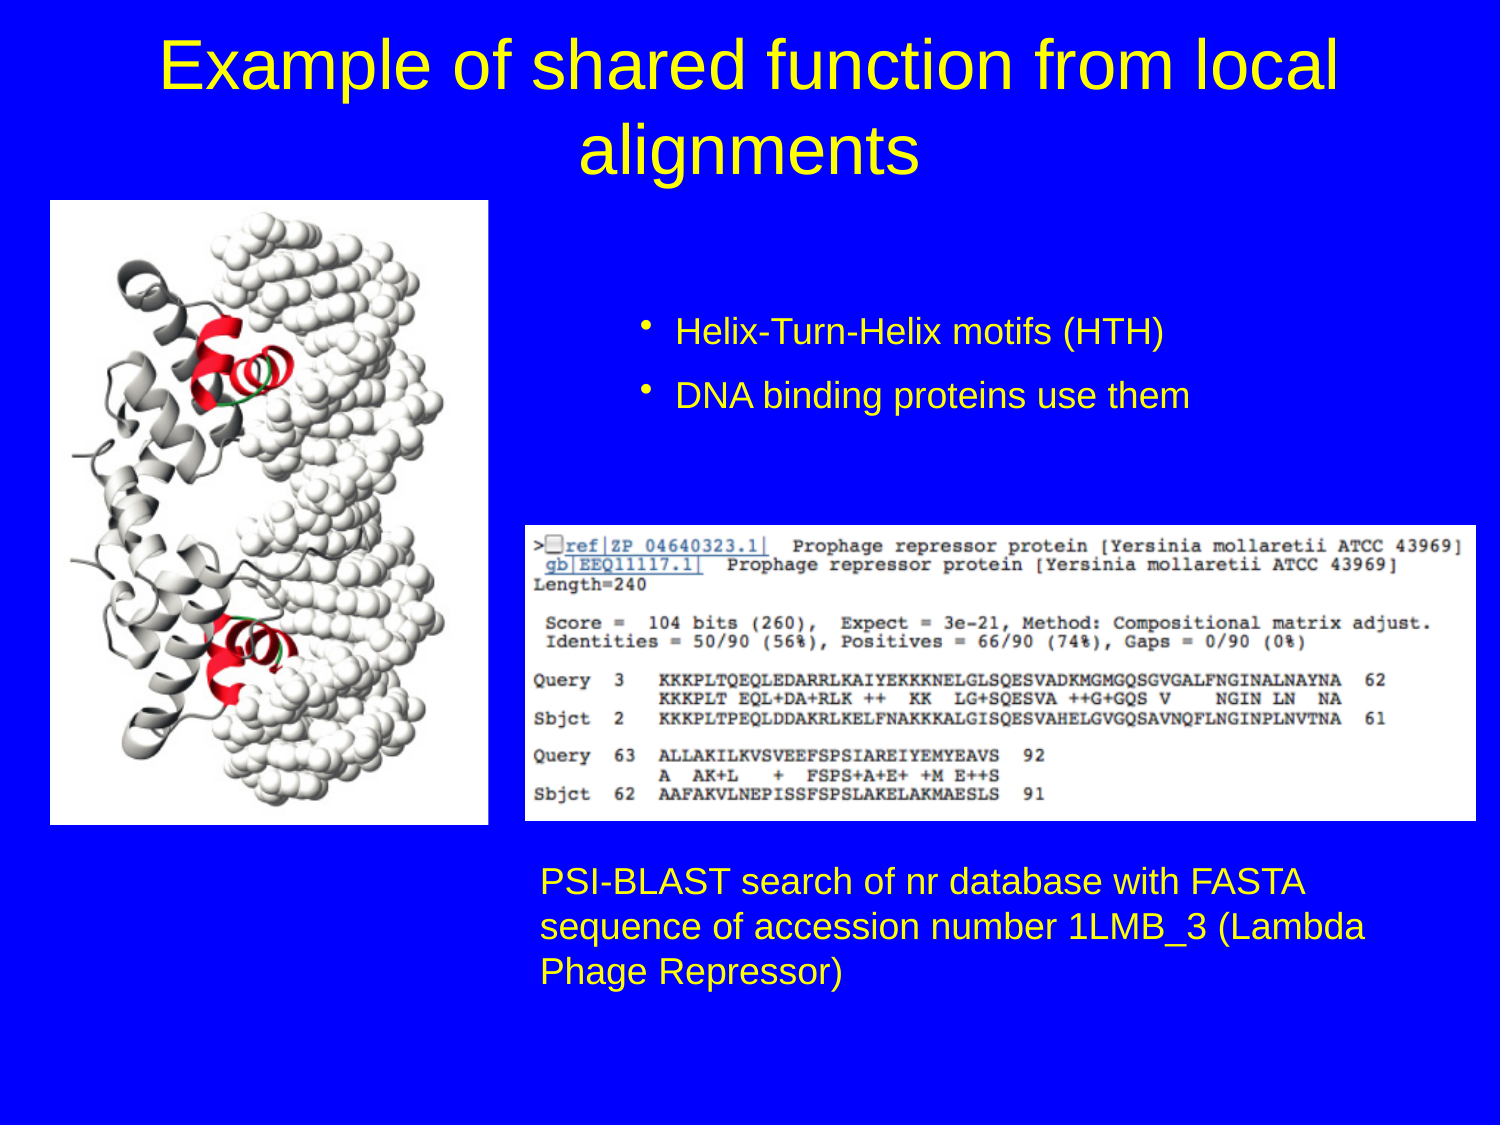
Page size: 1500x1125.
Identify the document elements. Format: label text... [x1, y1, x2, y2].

picture [524, 524, 1477, 821]
text_box Helix-Turn-Helix motifs (HTH) DNA binding proteins use them [624, 299, 1413, 424]
title Example of shared function from local alignments [75, 45, 1425, 163]
text_box PSI-BLAST search of nr database with FASTA sequence of accession number 1LMB_3 (Lambda Phage Repressor) [525, 849, 1463, 1000]
picture [49, 199, 489, 826]
